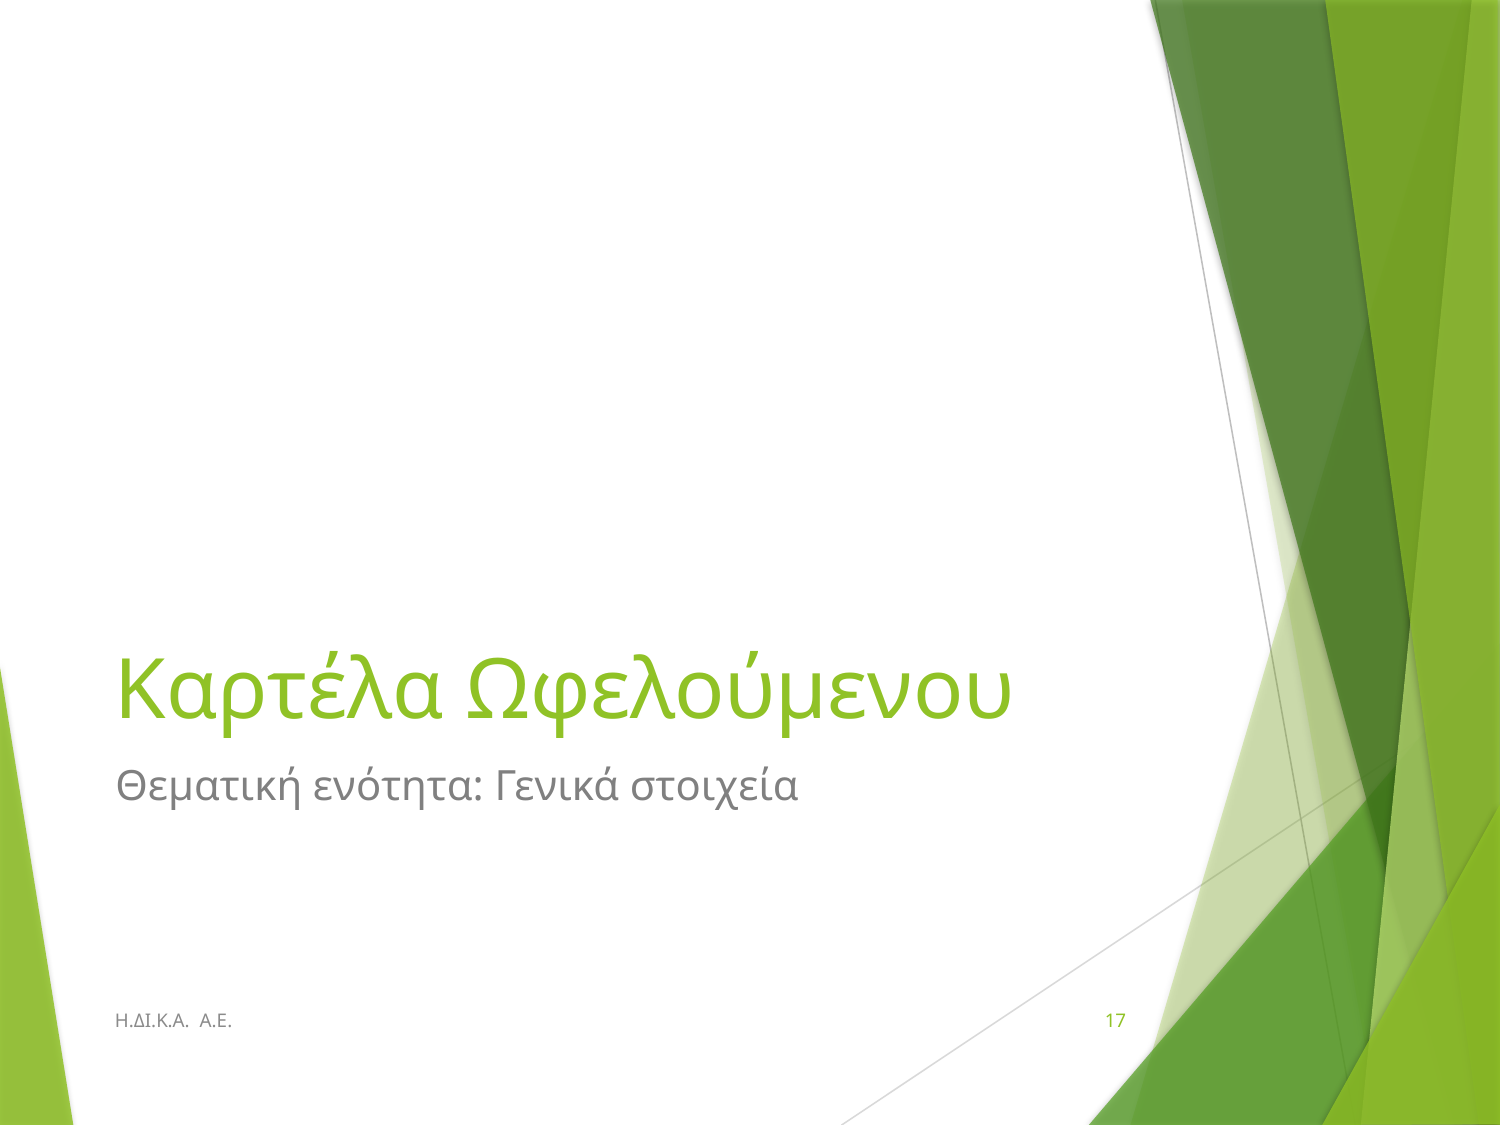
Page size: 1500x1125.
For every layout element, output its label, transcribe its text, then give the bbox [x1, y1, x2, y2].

slide_number 17 [1057, 991, 1142, 1051]
title Καρτέλα Ωφελούμενου [99, 443, 1142, 743]
list Θεματική ενότητα: Γενικά στοιχεία [100, 751, 1142, 893]
footer Η.ΔΙ.Κ.Α. Α.Ε. [99, 991, 859, 1051]
